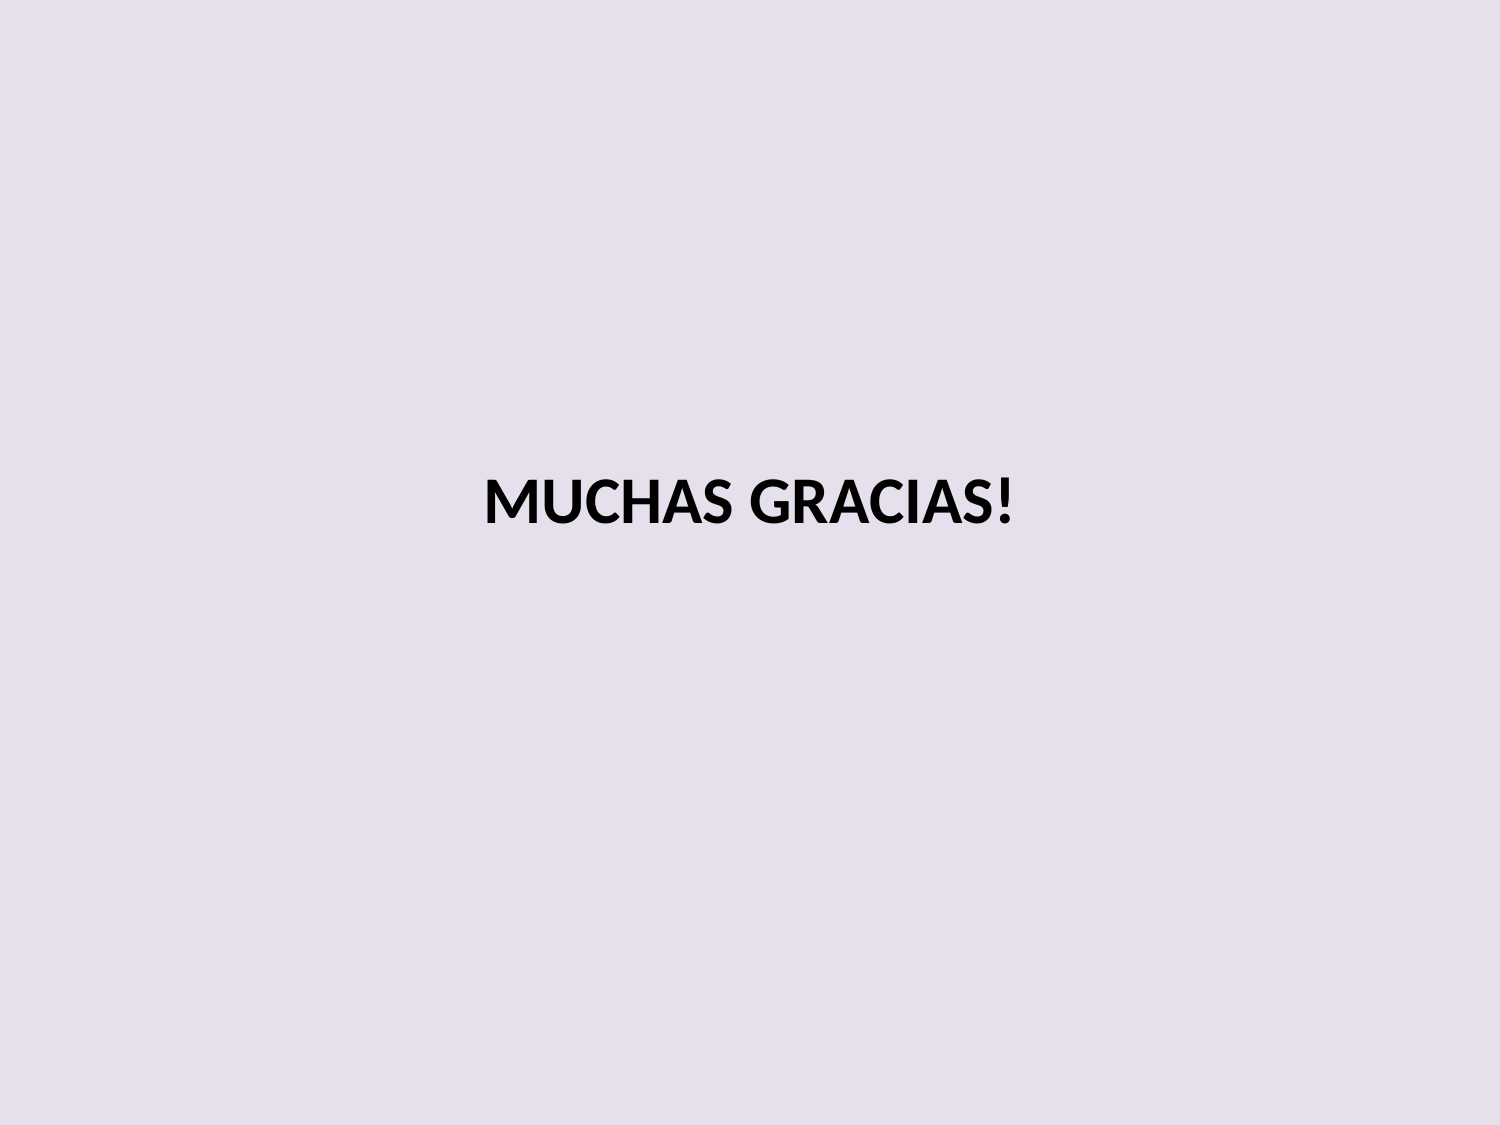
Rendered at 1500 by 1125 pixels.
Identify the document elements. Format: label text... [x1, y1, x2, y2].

list MUCHAS GRACIAS! [75, 262, 1425, 1005]
